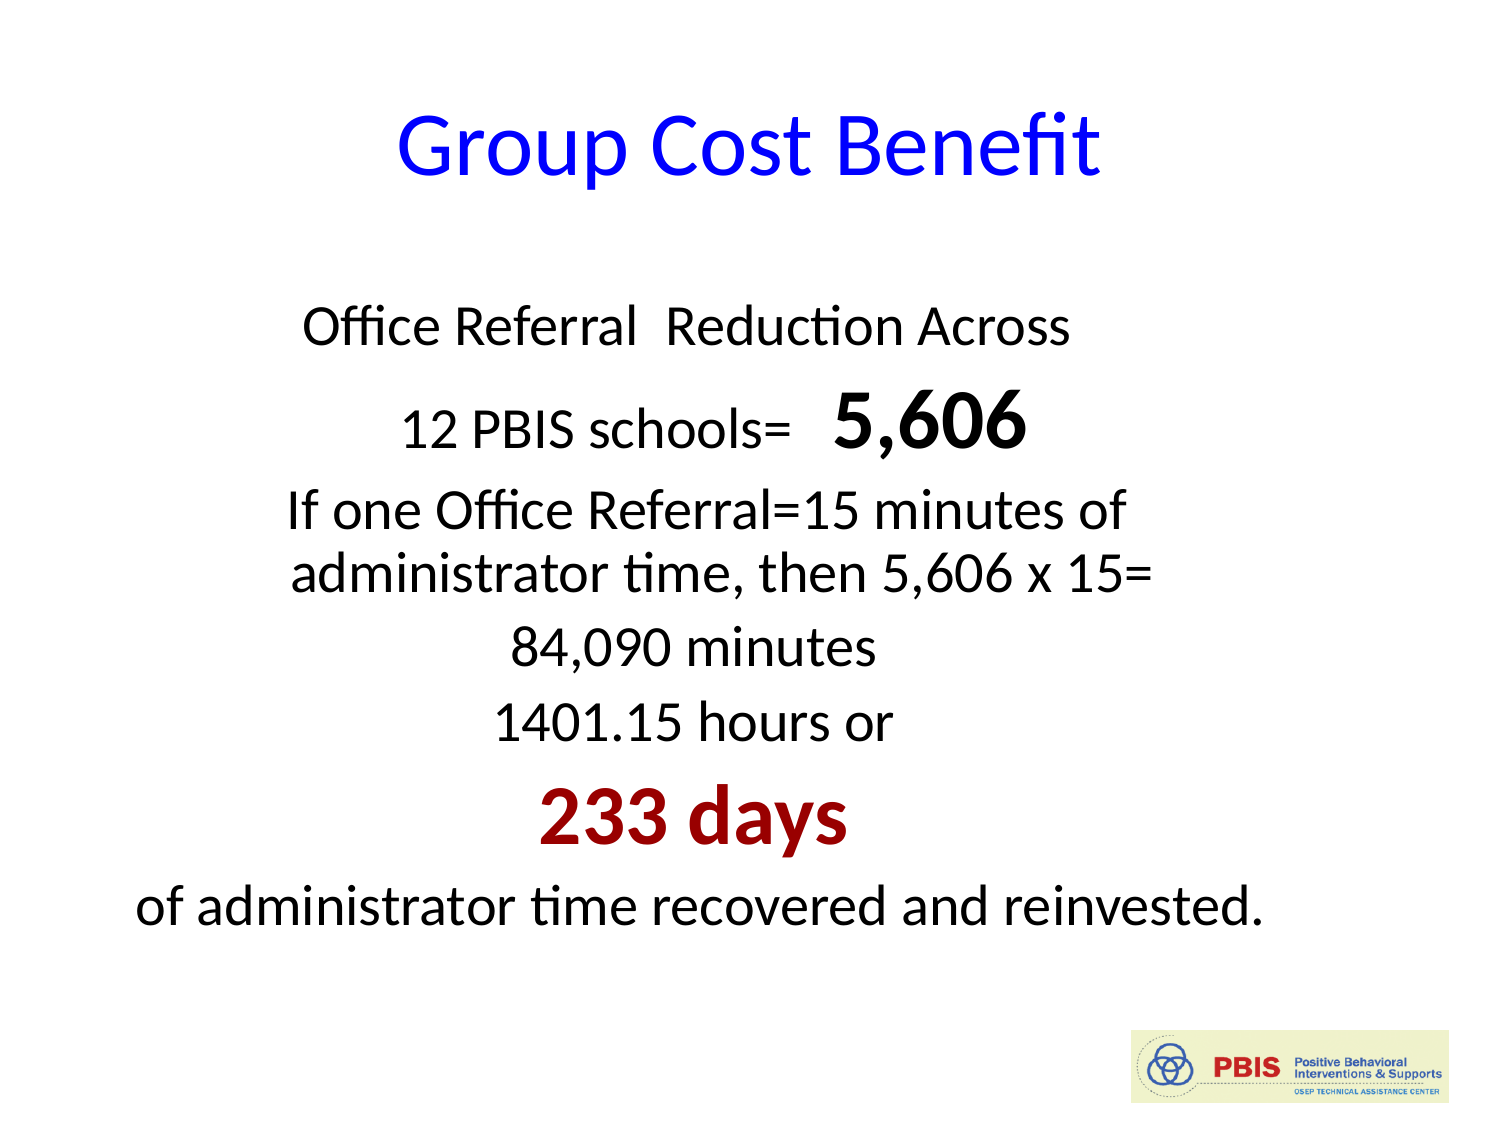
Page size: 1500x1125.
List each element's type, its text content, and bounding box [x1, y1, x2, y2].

title Group Cost Benefit [75, 45, 1425, 233]
list Office Referral Reduction Across 12 PBIS schools= 5,606 If one Office Referral=15 minutes of administrator time, then 5,606 x 15= 84,090 minutes 1401.15 hours or 233 days of administrator time recovered and reinvested. [87, 287, 1300, 963]
picture [1131, 1030, 1449, 1103]
